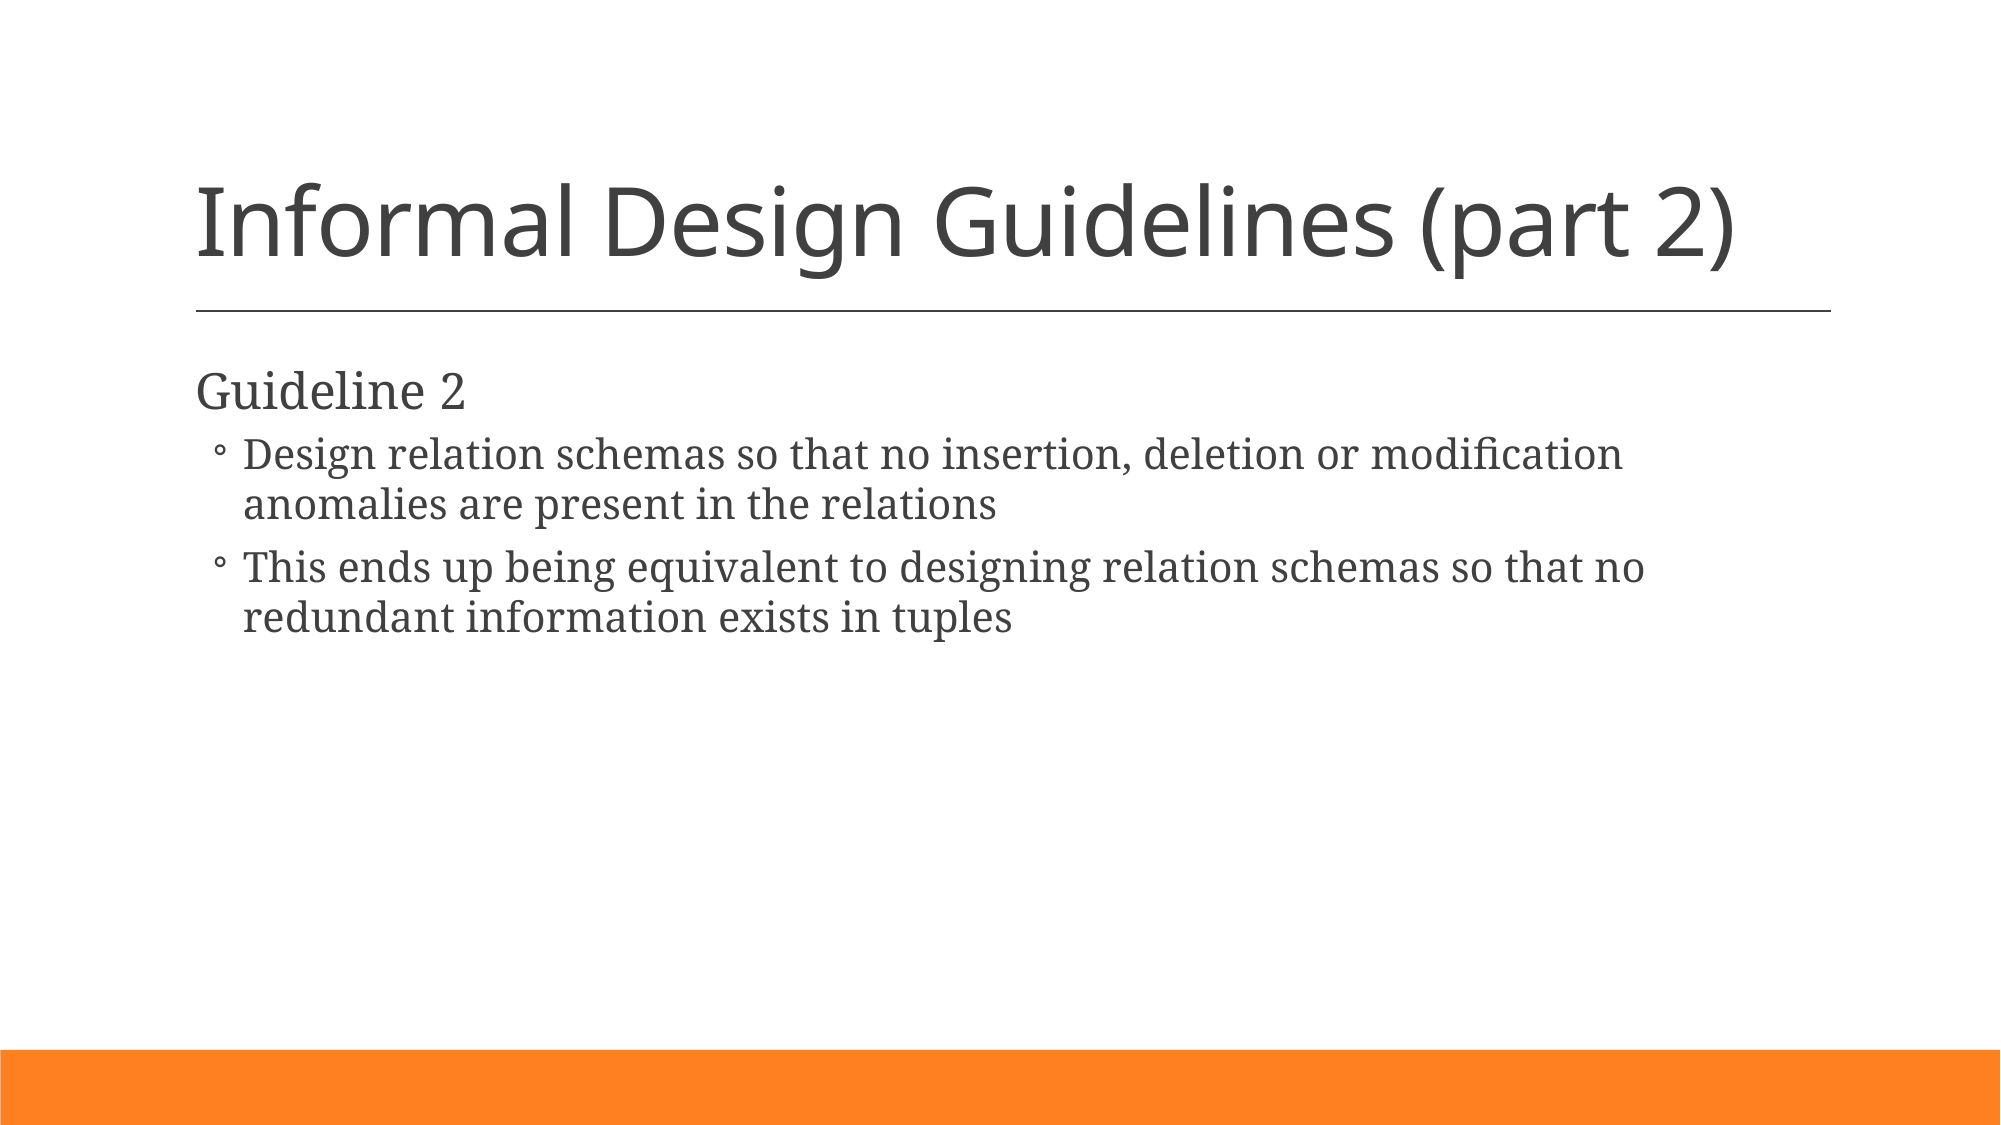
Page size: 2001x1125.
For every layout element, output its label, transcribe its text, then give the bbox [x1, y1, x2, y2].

list Guideline 2 Design relation schemas so that no insertion, deletion or modification anomalies are present in the relations This ends up being equivalent to designing relation schemas so that no redundant information exists in tuples [180, 345, 1830, 963]
title Informal Design Guidelines (part 2) [180, 47, 1830, 285]
